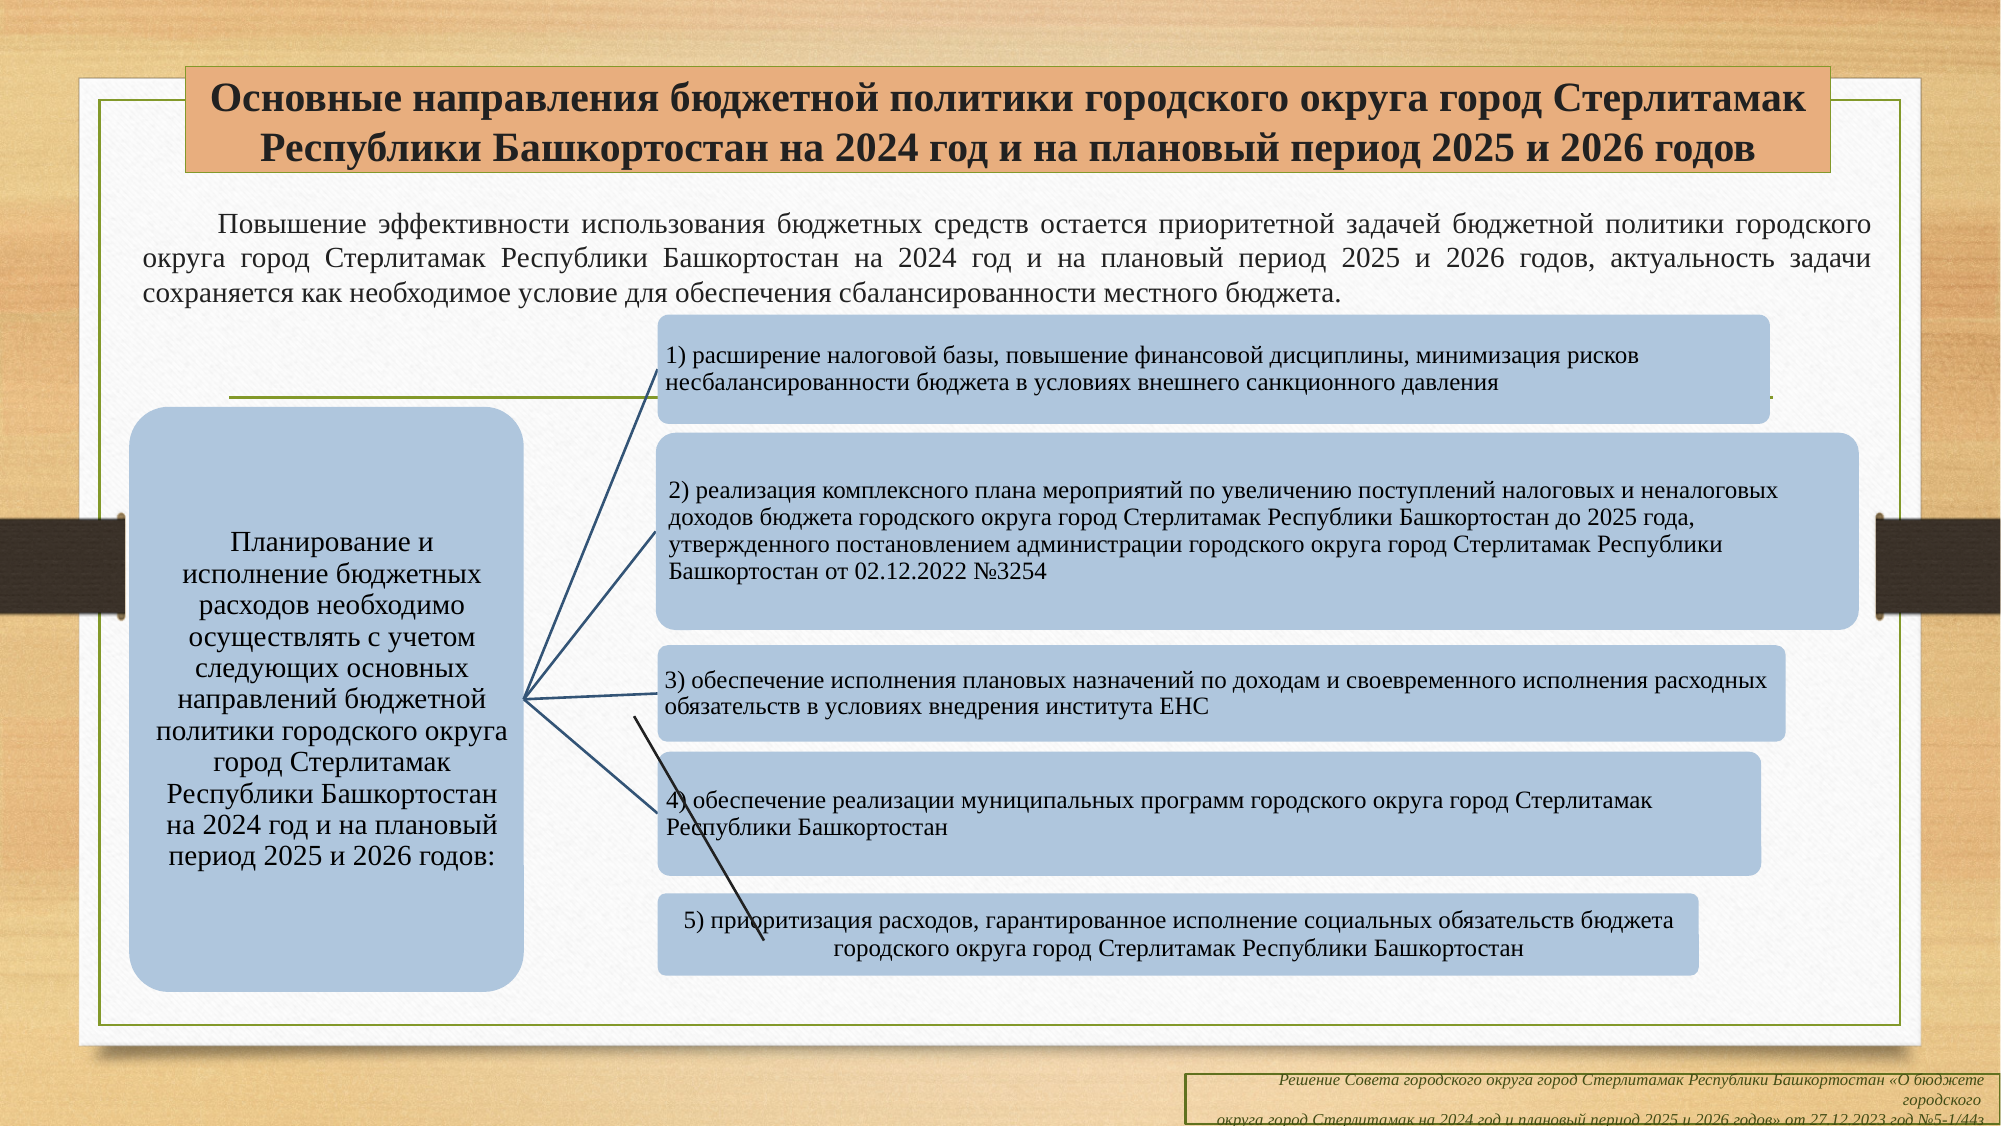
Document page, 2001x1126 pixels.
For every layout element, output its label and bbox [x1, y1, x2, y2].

text_box [1184, 1073, 2001, 1125]
title [185, 66, 1831, 173]
picture [0, 0, 2001, 1126]
text_box [102, 196, 1888, 1071]
